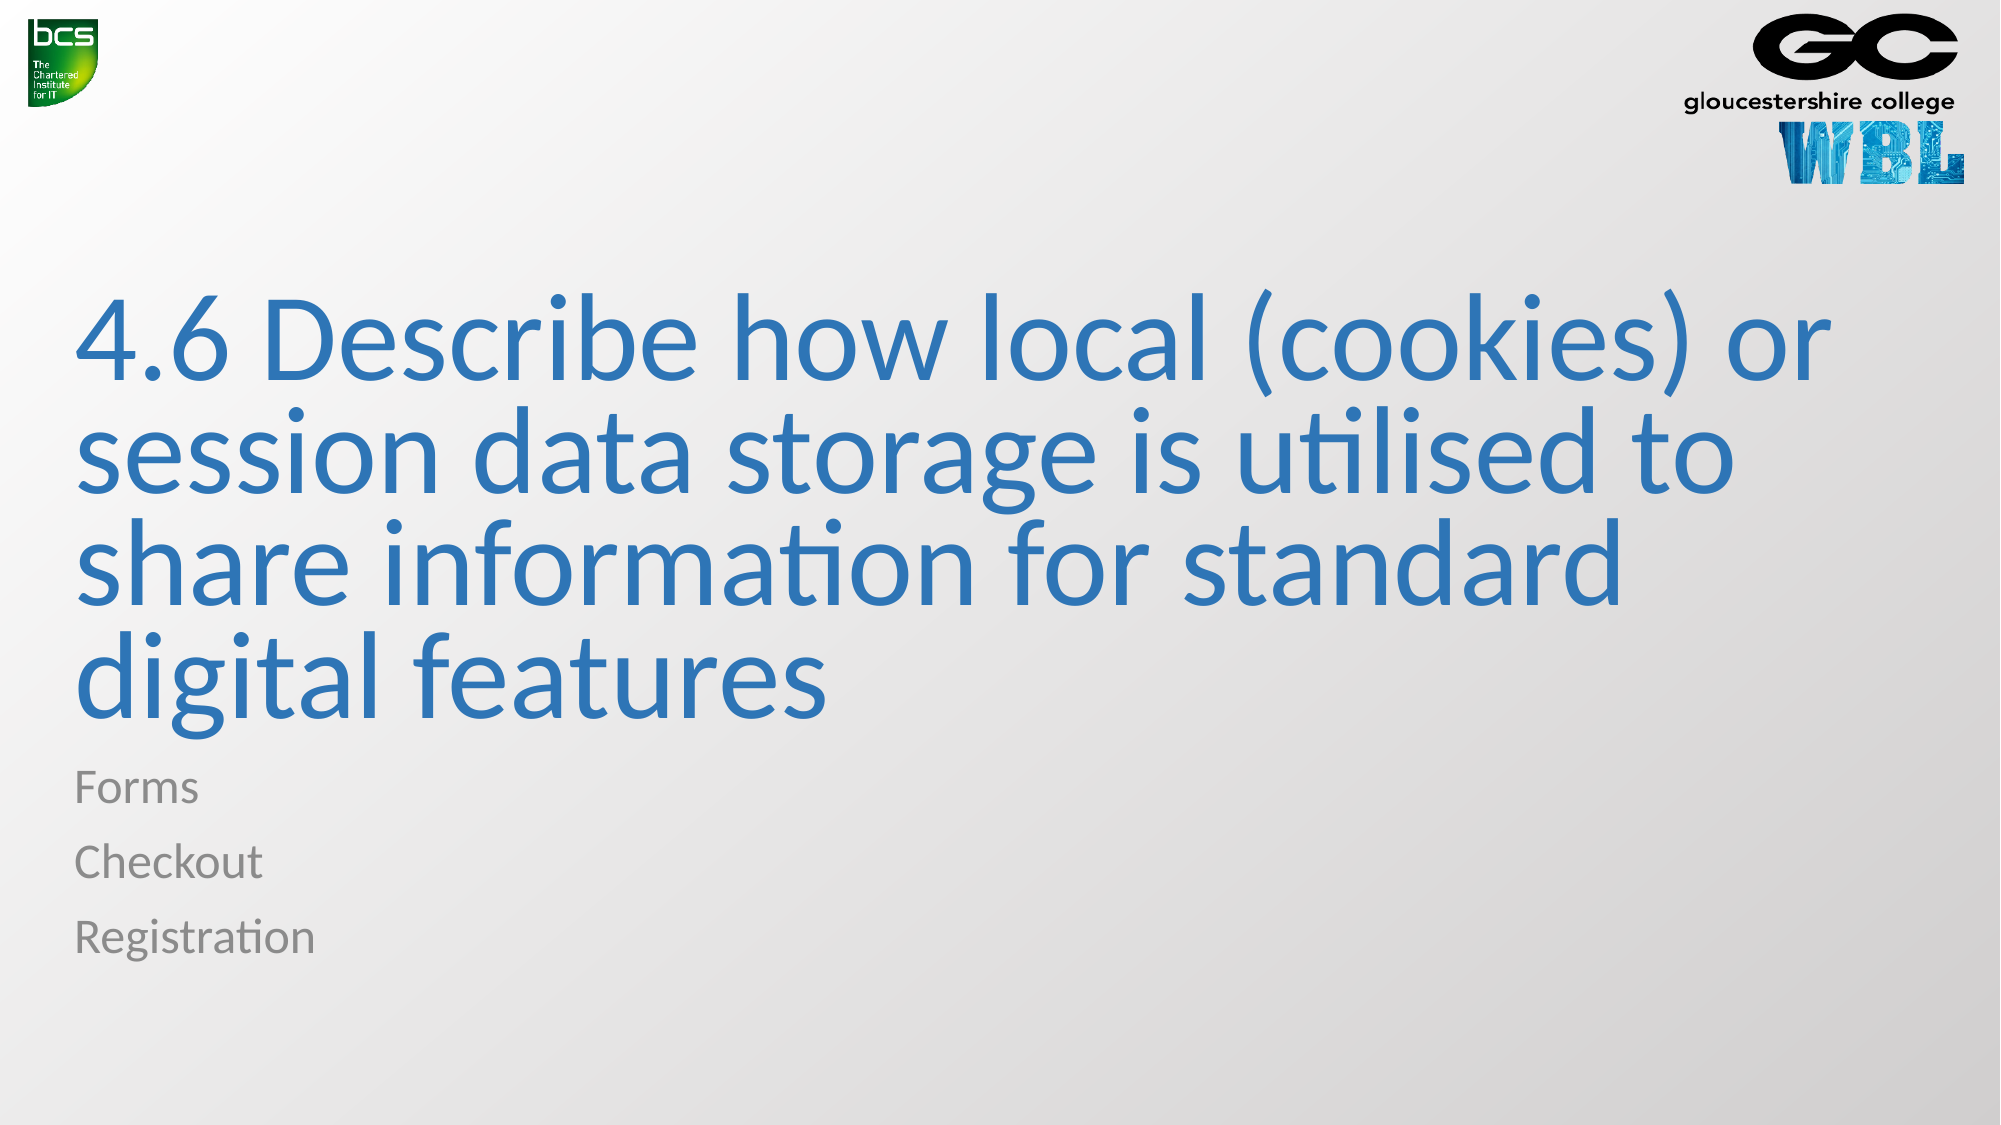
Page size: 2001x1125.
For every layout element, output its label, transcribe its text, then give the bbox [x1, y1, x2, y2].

list Forms Checkout Registration [59, 752, 1920, 999]
title 4.6 Describe how local (cookies) or session data storage is utilised to share information for standard digital features [59, 280, 1920, 749]
picture [28, 19, 98, 107]
picture [1950, 163, 1959, 172]
picture [1674, 5, 1964, 184]
